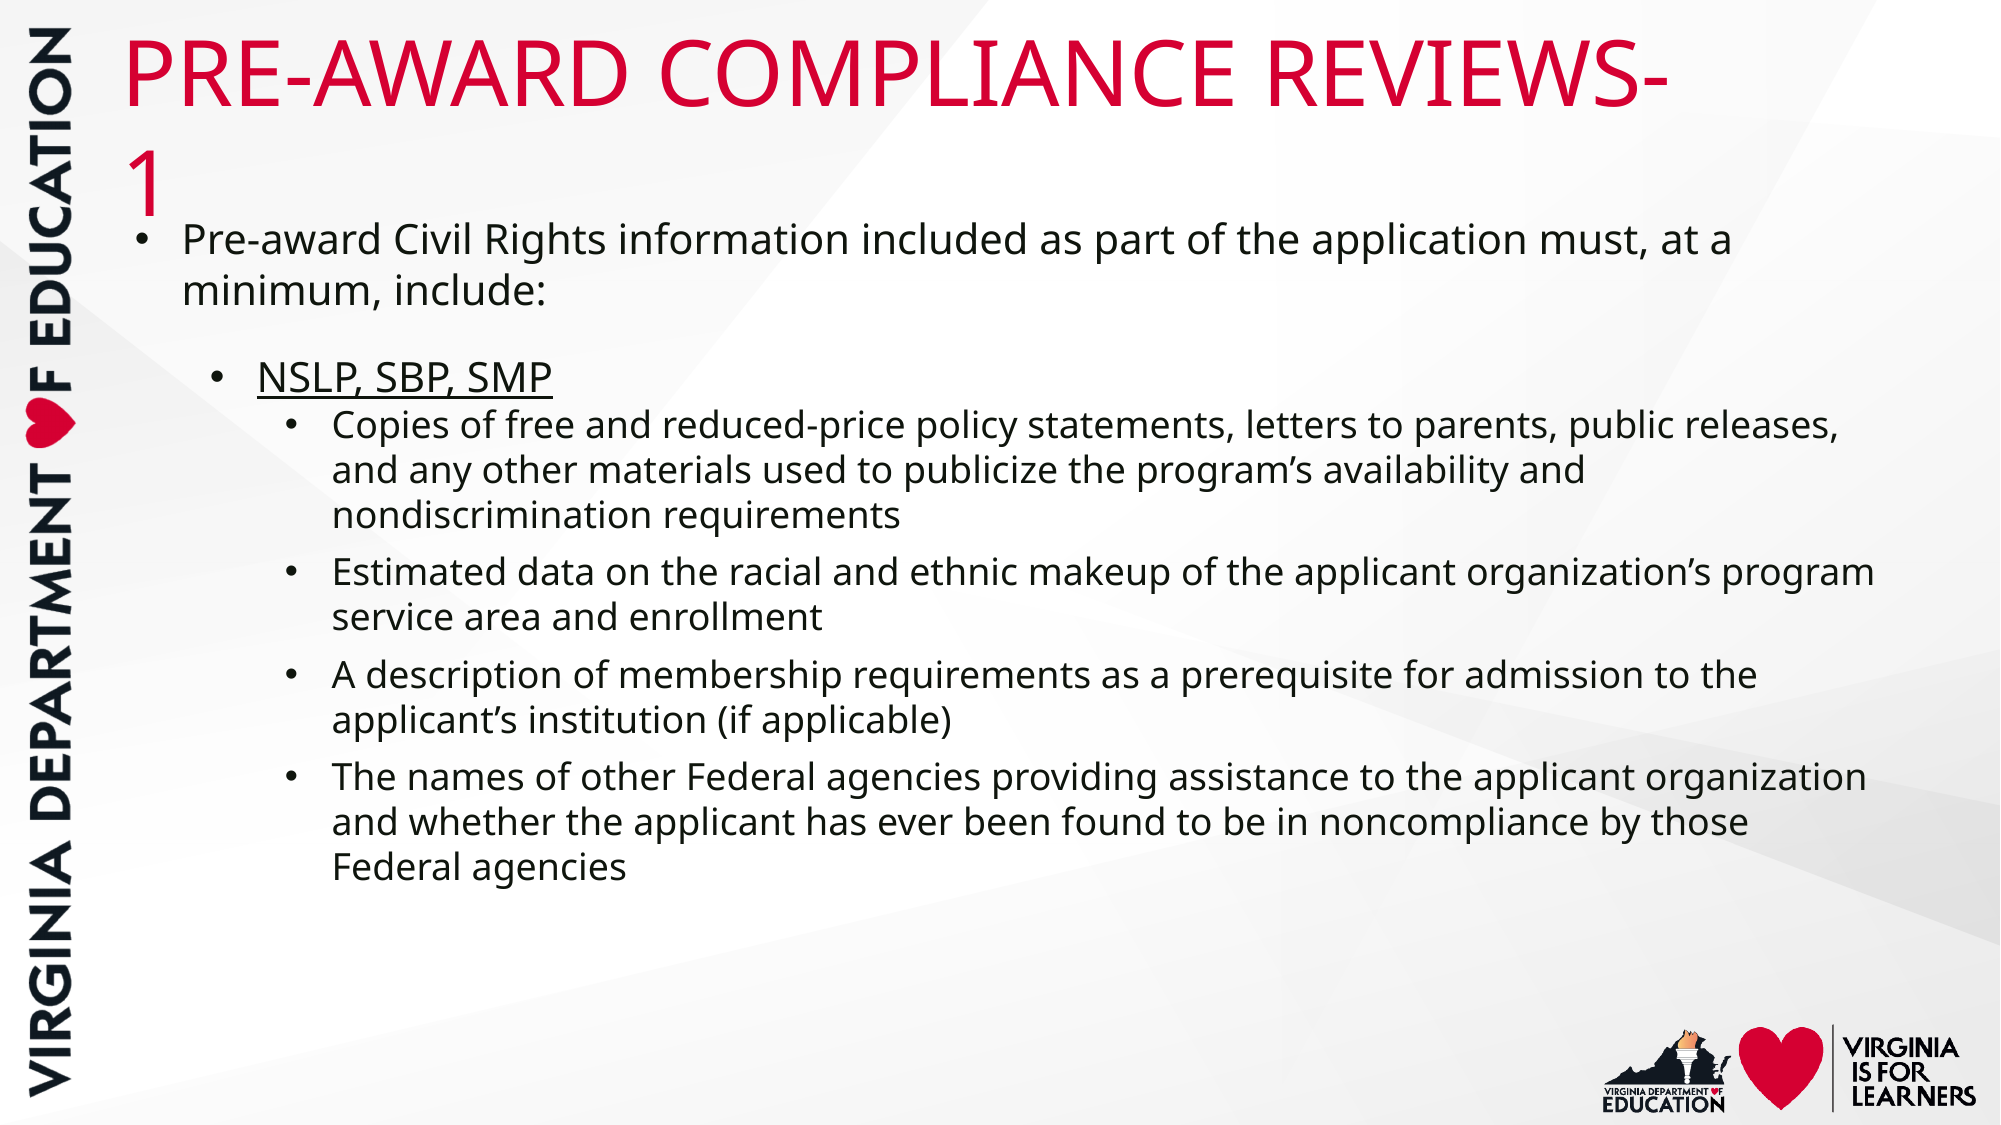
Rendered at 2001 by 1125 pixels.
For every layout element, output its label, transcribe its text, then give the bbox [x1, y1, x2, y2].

title PRE-AWARD COMPLIANCE REVIEWS-1 [119, 12, 1694, 235]
picture [0, 0, 2000, 1125]
text_box Pre-award Civil Rights information included as part of the application must, at a minimum, include: NSLP, SBP, SMP Copies of free and reduced-price policy statements, letters to parents, public releases, and any other materials used to publicize the program’s availability and nondiscrimination requirements Estimated data on the racial and ethnic makeup of the applicant organization’s program service area and enrollment A description of membership requirements as a prerequisite for admission to the applicant’s institution (if applicable) The names of other Federal agencies providing assistance to the applicant organization and whether the applicant has ever been found to be in noncompliance by those Federal agencies [134, 211, 1884, 889]
